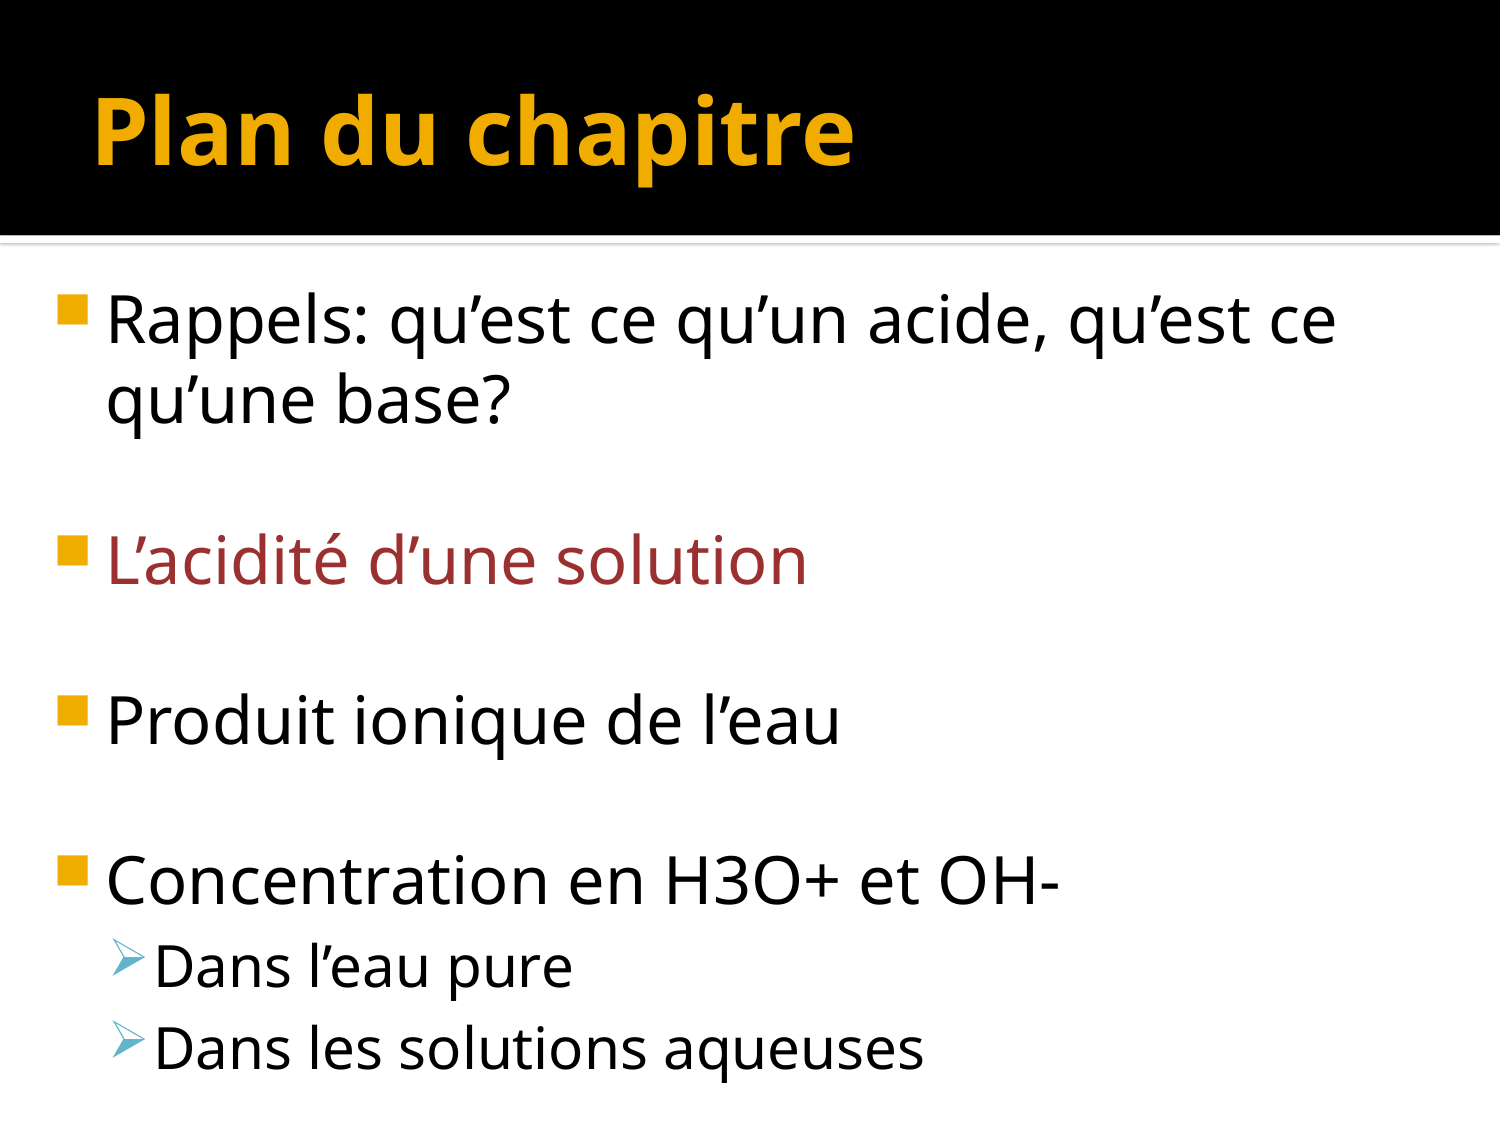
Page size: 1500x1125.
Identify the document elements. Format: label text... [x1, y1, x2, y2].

list Rappels: qu’est ce qu’un acide, qu’est ce qu’une base? L’acidité d’une solution Produit ionique de l’eau Concentration en H3O+ et OH- Dans l’eau pure Dans les solutions aqueuses [24, 262, 1474, 1108]
title Plan du chapitre [75, 25, 1425, 231]
